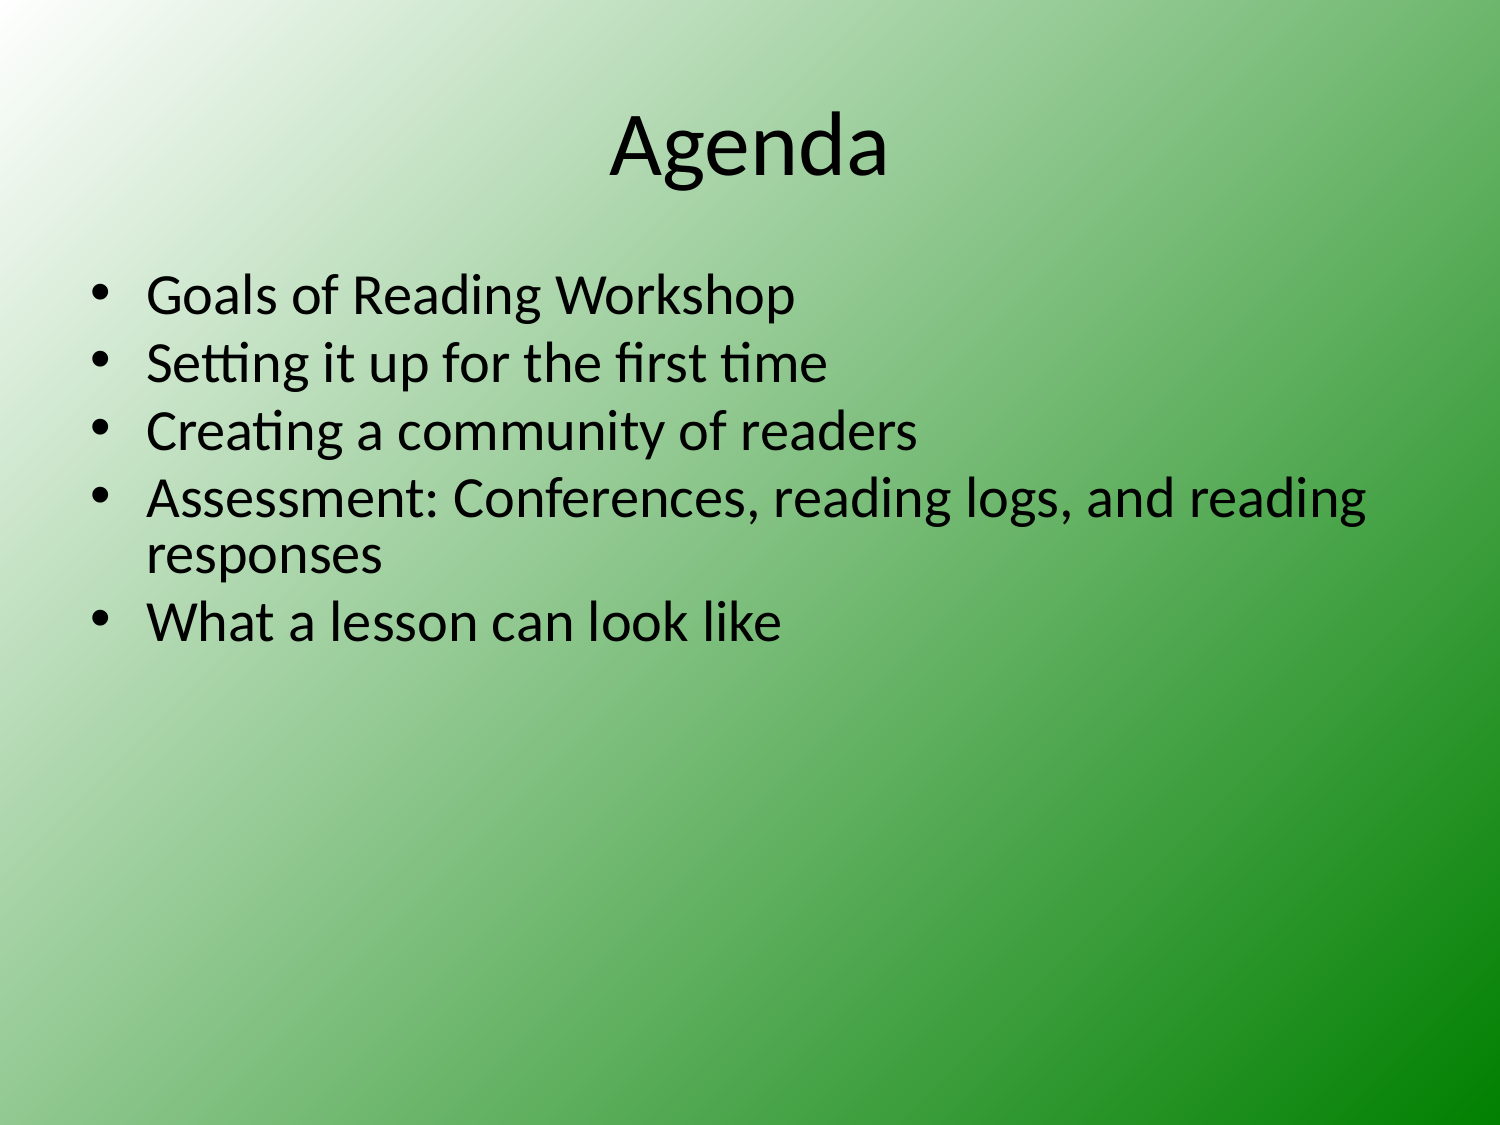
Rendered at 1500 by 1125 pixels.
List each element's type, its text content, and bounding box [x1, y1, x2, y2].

list Goals of Reading Workshop Setting it up for the first time Creating a community of readers Assessment: Conferences, reading logs, and reading responses What a lesson can look like [75, 262, 1425, 1005]
title Agenda [75, 45, 1425, 233]
